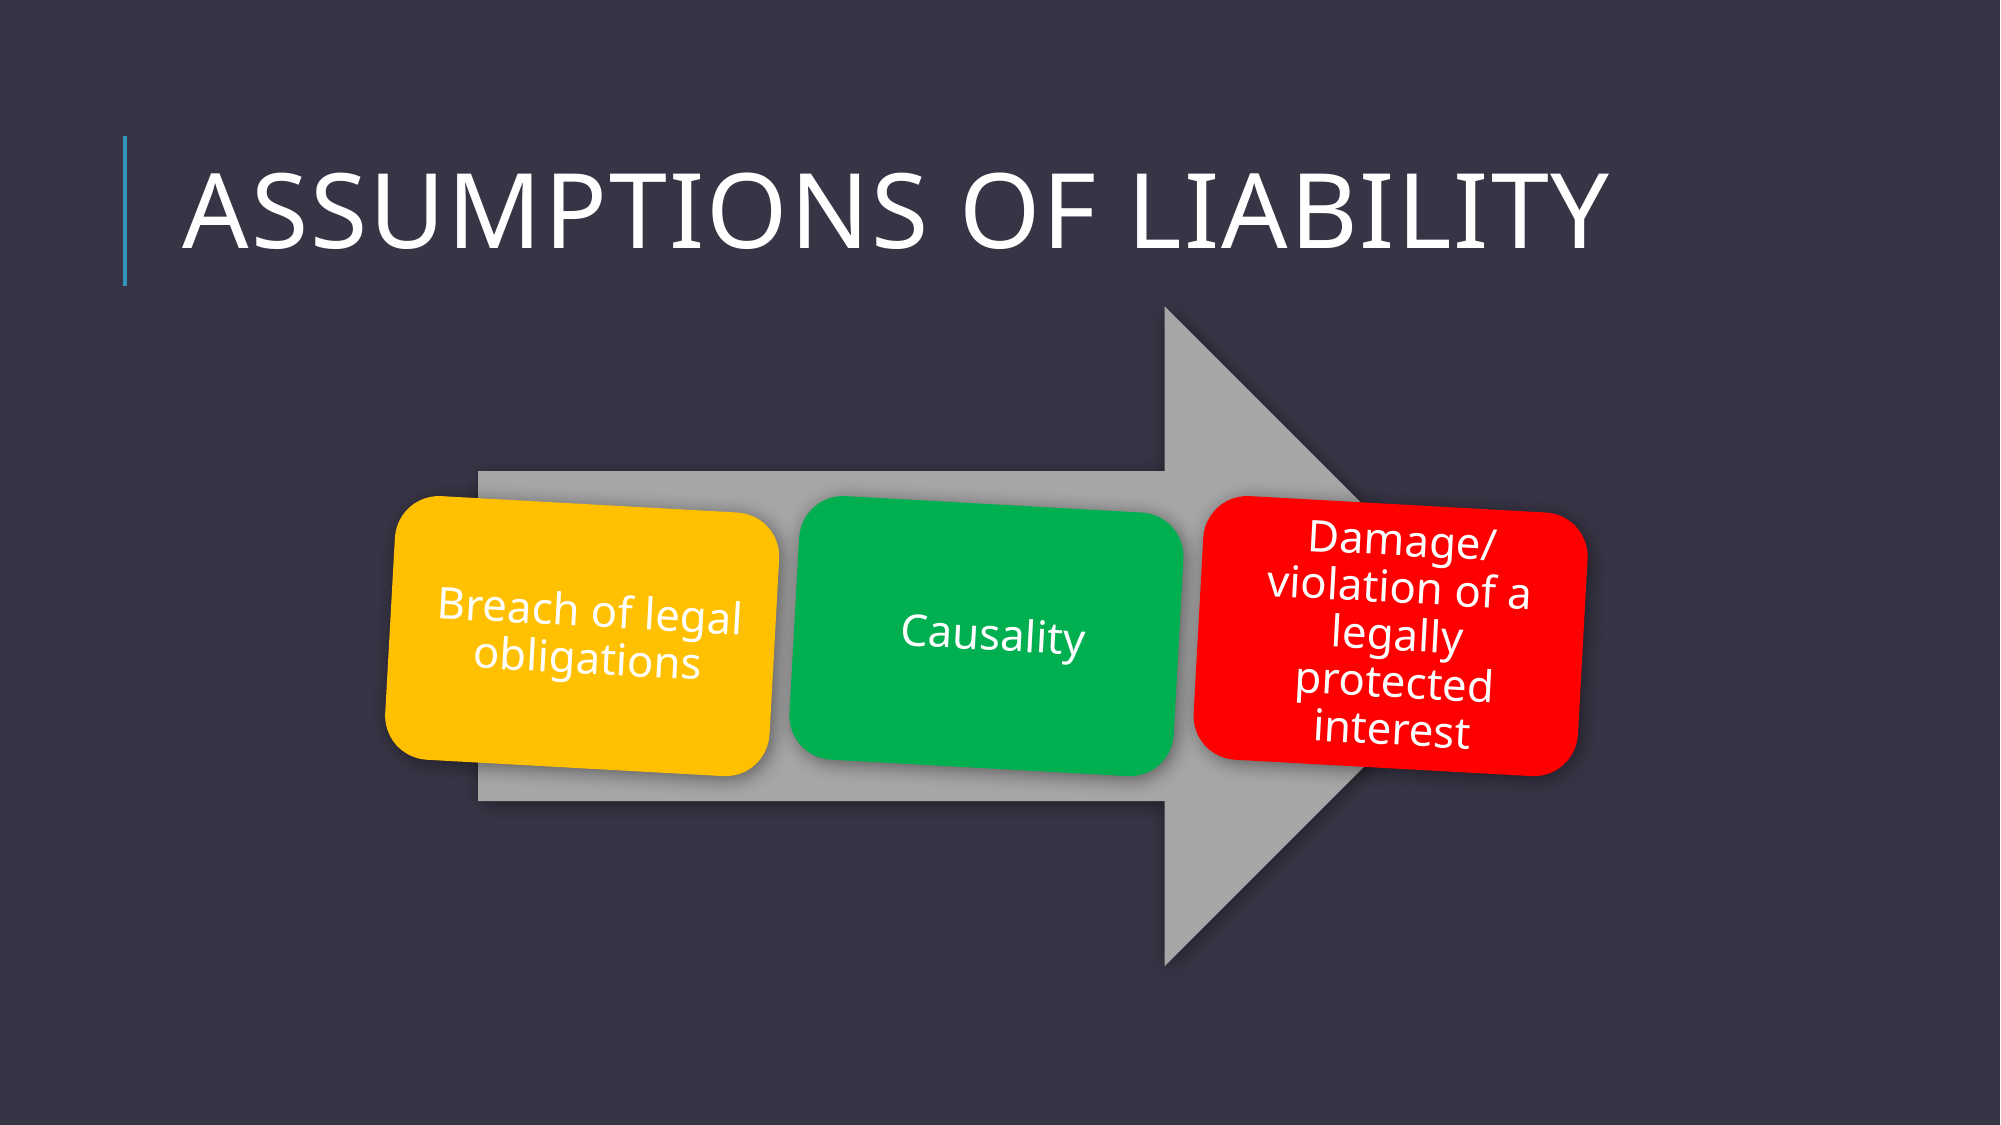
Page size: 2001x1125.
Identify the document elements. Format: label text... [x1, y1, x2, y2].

title Assumptions of Liability [168, 96, 1763, 342]
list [388, 305, 1585, 967]
